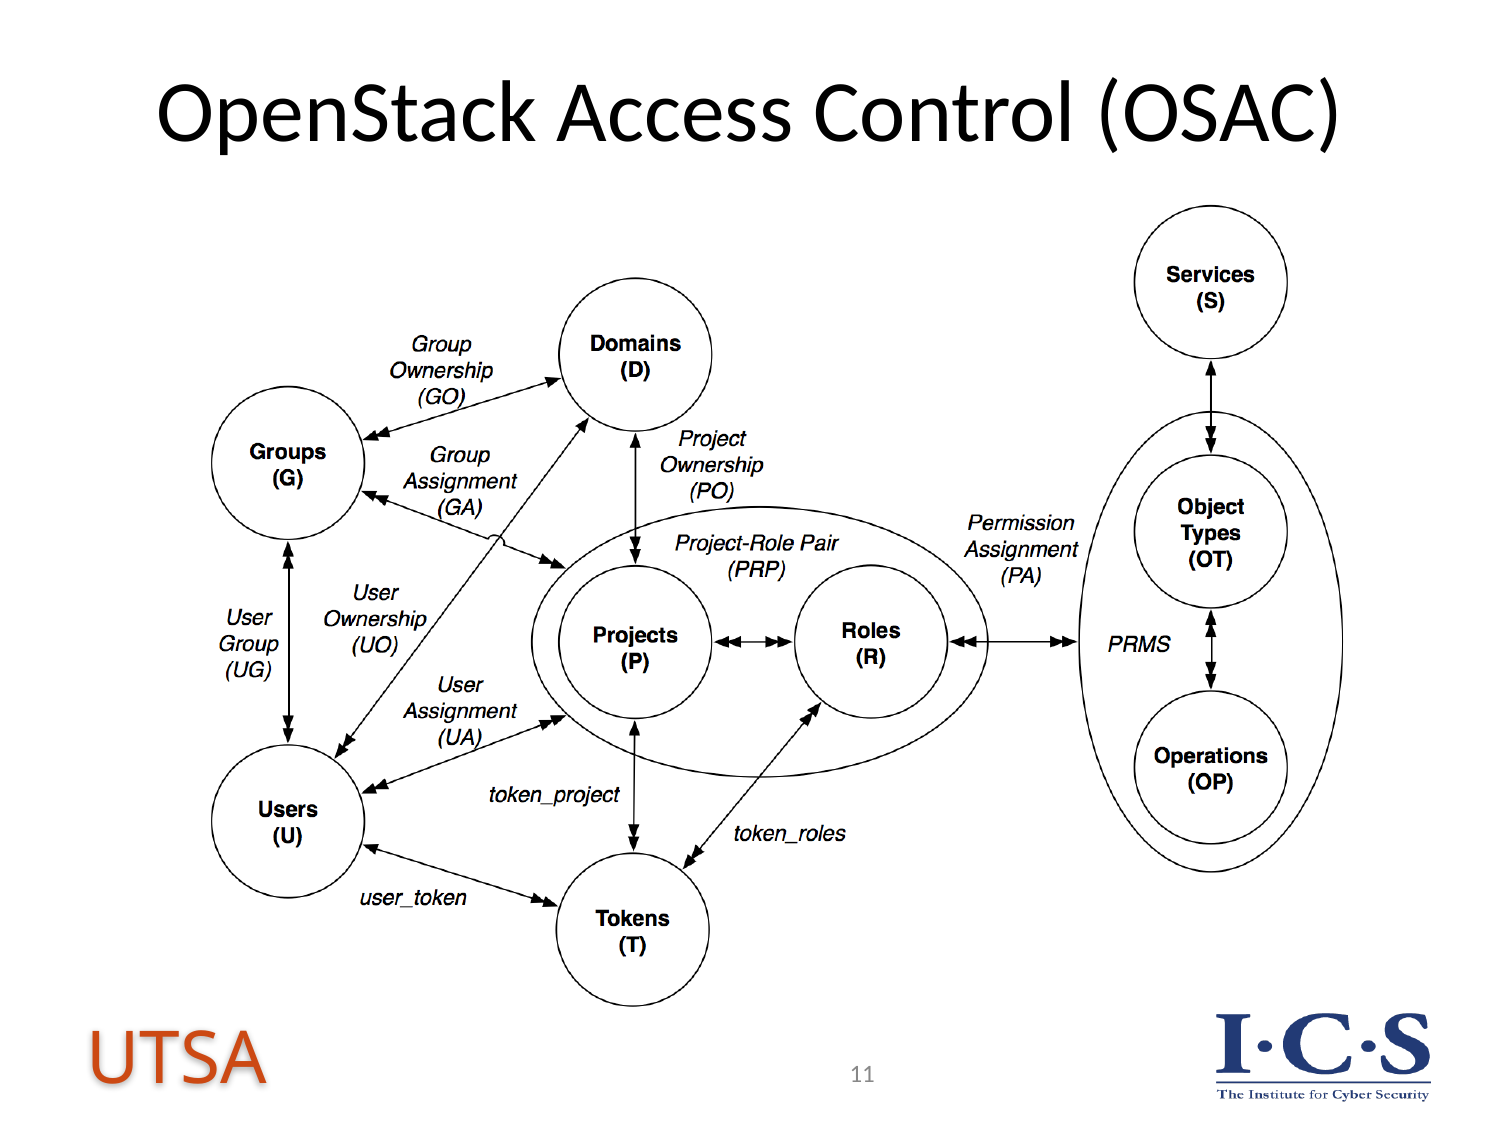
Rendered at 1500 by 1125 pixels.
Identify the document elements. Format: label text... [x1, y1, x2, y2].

picture [208, 200, 1433, 1103]
slide_number 11 [524, 1042, 876, 1104]
title OpenStack Access Control (OSAC) [74, 11, 1426, 201]
